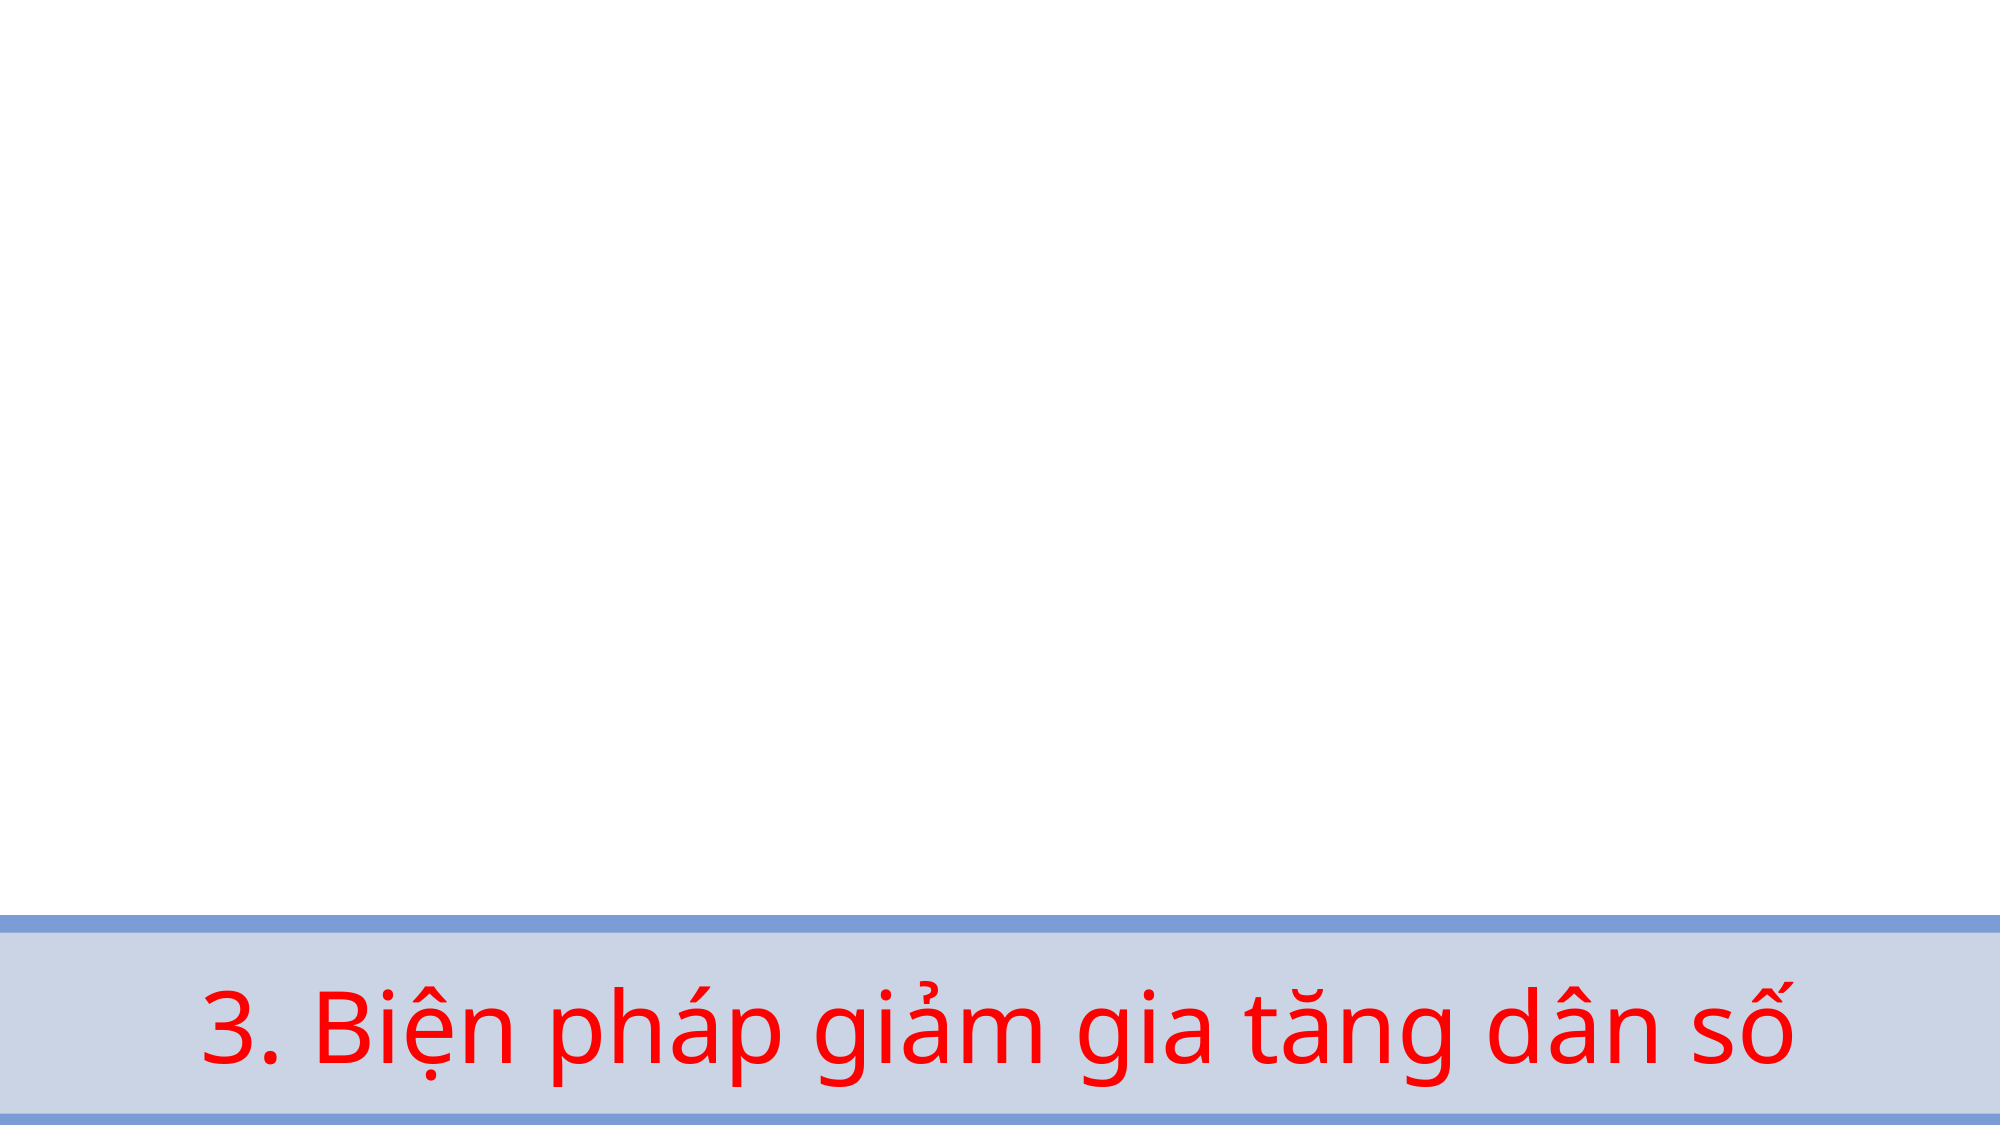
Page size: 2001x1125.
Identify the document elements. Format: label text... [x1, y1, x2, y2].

text_box [0, 1115, 2000, 1125]
text_box 3. Biện pháp giảm gia tăng dân số [0, 932, 2000, 1115]
text_box [0, 914, 2000, 932]
